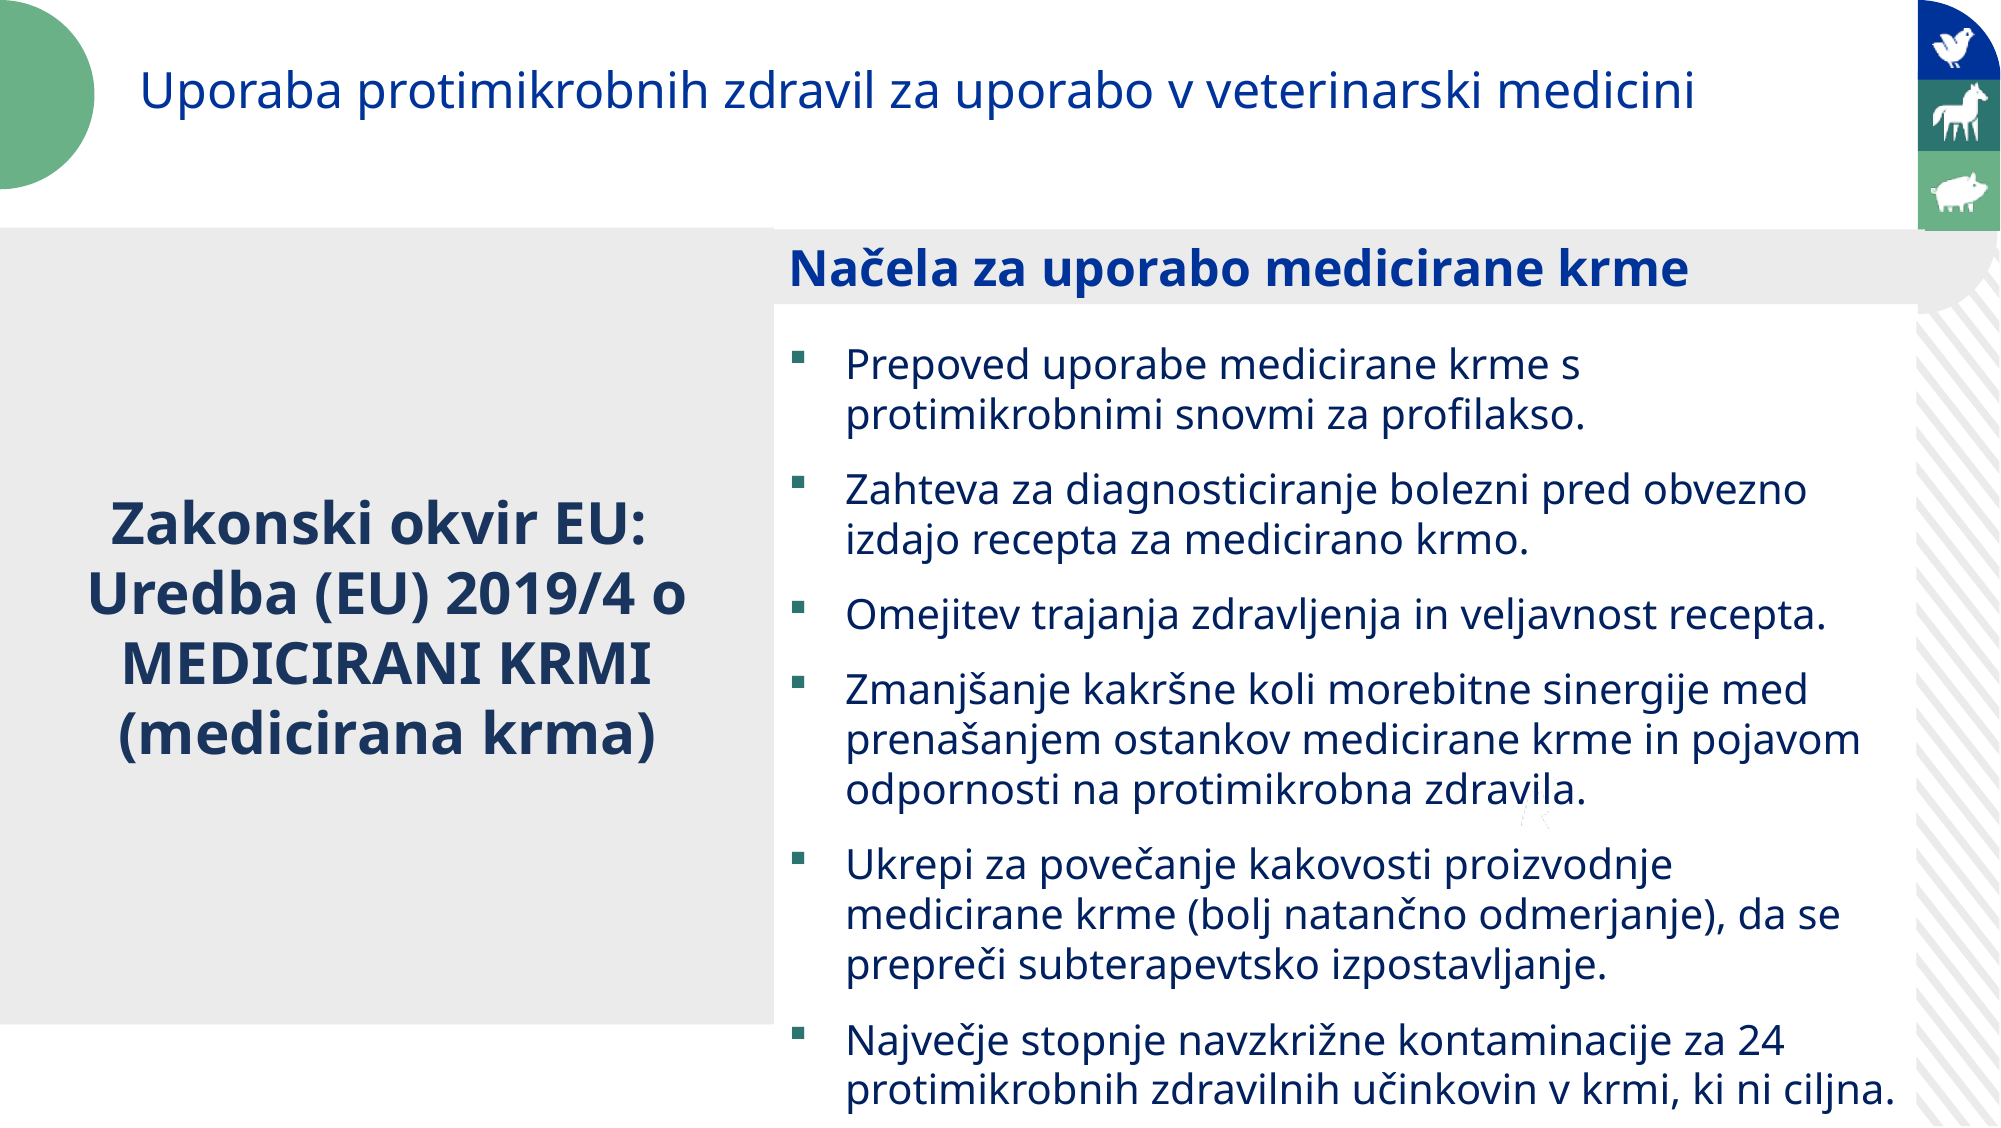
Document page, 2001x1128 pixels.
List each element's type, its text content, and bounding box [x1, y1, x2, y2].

text_box Prepoved uporabe medicirane krme s protimikrobnimi snovmi za profilakso. Zahteva za diagnosticiranje bolezni pred obvezno izdajo recepta za medicirano krmo. Omejitev trajanja zdravljenja in veljavnost recepta. Zmanjšanje kakršne koli morebitne sinergije med prenašanjem ostankov medicirane krme in pojavom odpornosti na protimikrobna zdravila. Ukrepi za povečanje kakovosti proizvodnje medicirane krme (bolj natančno odmerjanje), da se prepreči subterapevtsko izpostavljanje. Največje stopnje navzkrižne kontaminacije za 24 protimikrobnih zdravilnih učinkovin v krmi, ki ni ciljna. [773, 330, 1913, 1121]
list Uporaba protimikrobnih zdravil za uporabo v veterinarski medicini [125, 51, 1800, 139]
picture [1931, 172, 1988, 212]
text_box Zakonski okvir EU: Uredba (EU) 2019/4 o MEDICIRANI KRMI (medicirana krma) [0, 225, 776, 1027]
text_box Načela za uporabo medicirane krme [774, 229, 1925, 305]
picture [1933, 82, 1988, 141]
picture [1932, 28, 1975, 68]
